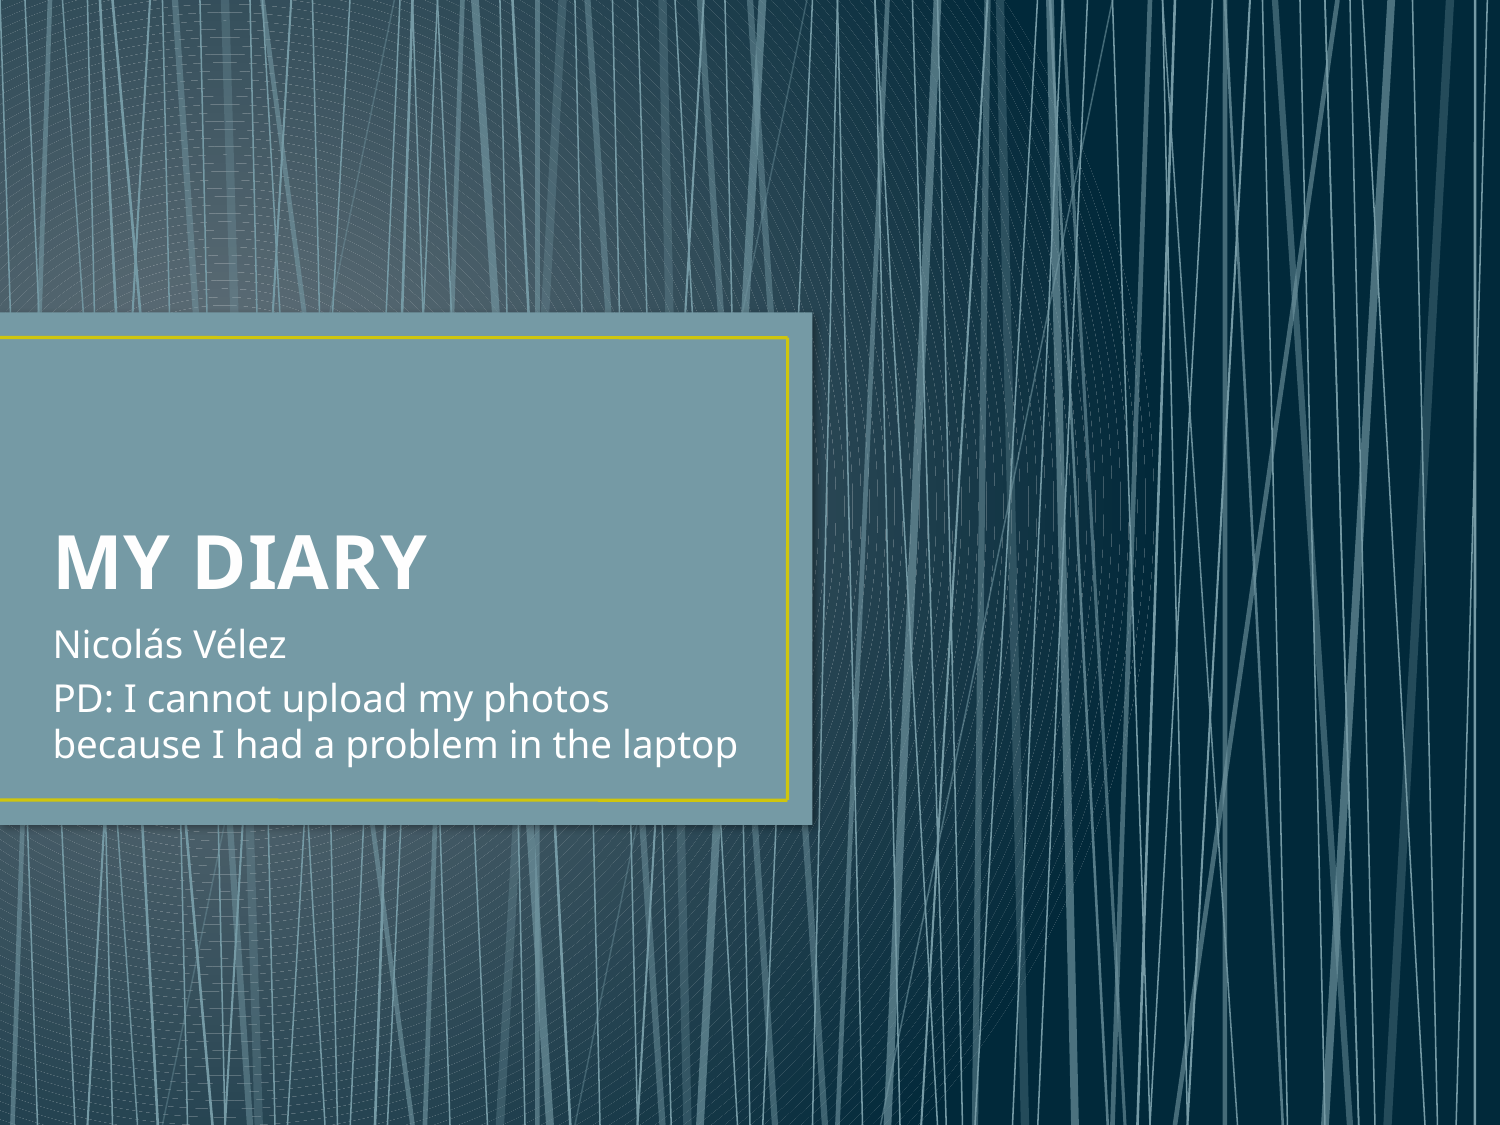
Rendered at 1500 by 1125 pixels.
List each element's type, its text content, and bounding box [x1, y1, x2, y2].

subtitle Nicolás Vélez PD: I cannot upload my photos because I had a problem in the laptop [37, 612, 763, 788]
title MY DIARY [37, 349, 763, 612]
